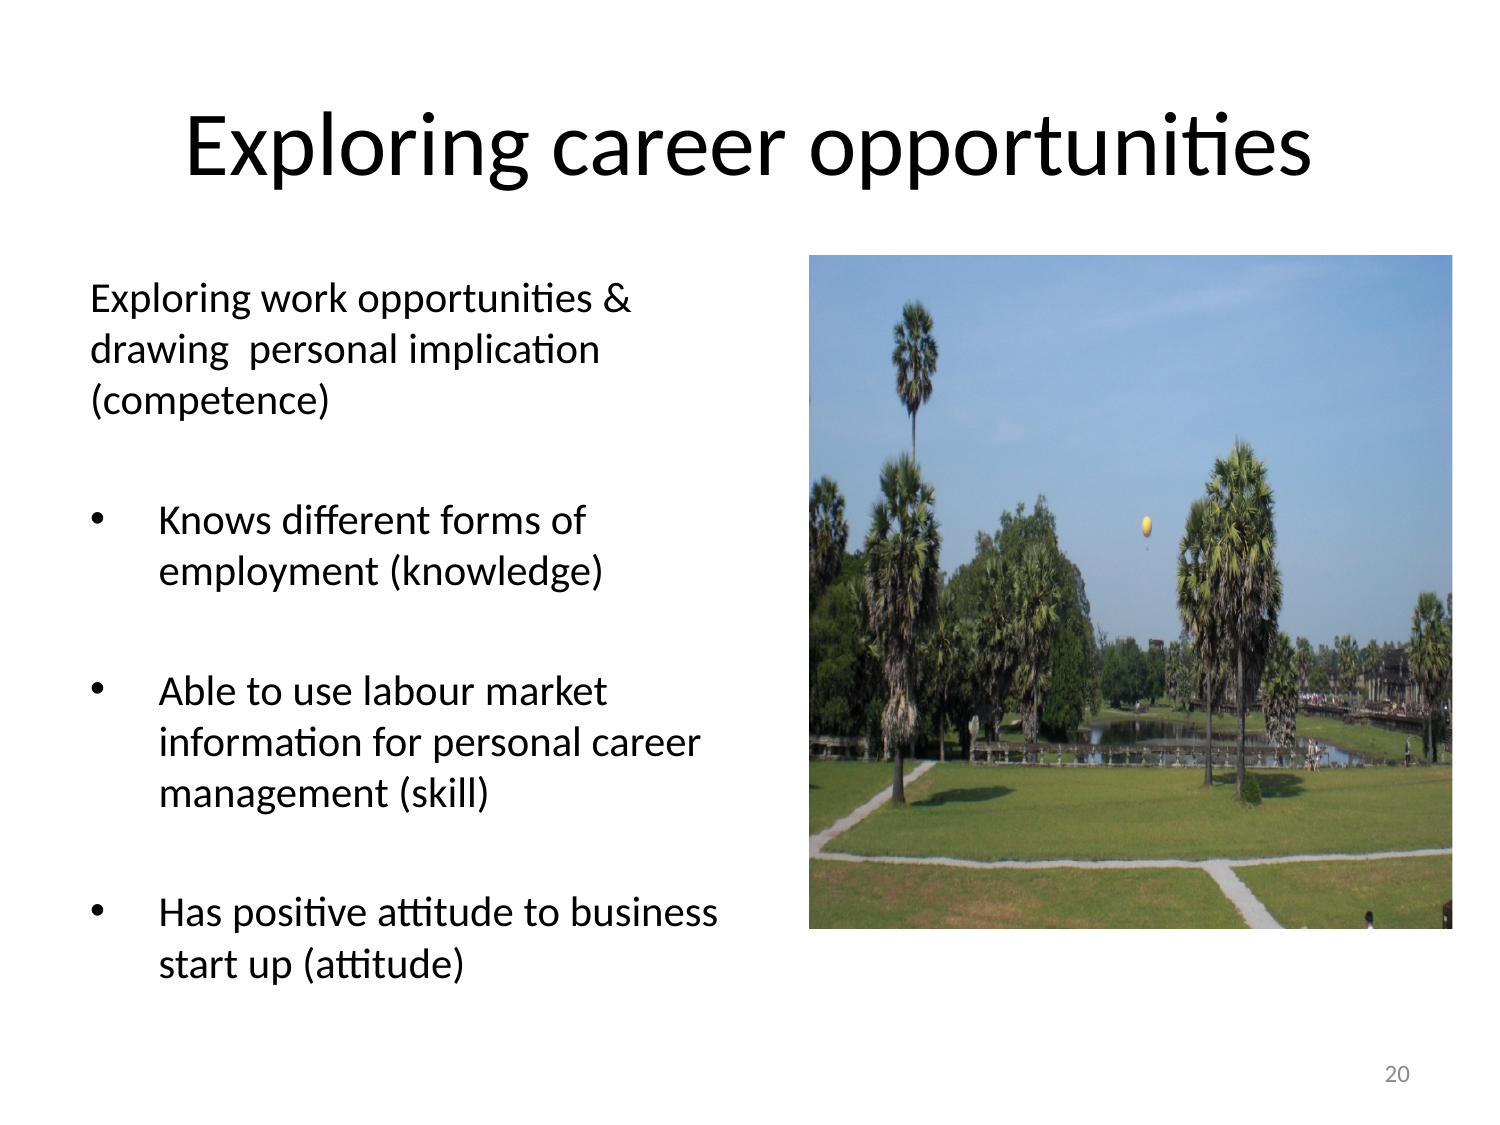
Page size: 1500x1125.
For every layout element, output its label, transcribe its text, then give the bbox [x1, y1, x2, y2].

slide_number 20 [1074, 1042, 1425, 1103]
picture [808, 255, 1453, 929]
title Exploring career opportunities [75, 45, 1425, 233]
list Exploring work opportunities & drawing personal implication (competence) Knows different forms of employment (knowledge) Able to use labour market information for personal career management (skill) Has positive attitude to business start up (attitude) [75, 262, 739, 1005]
